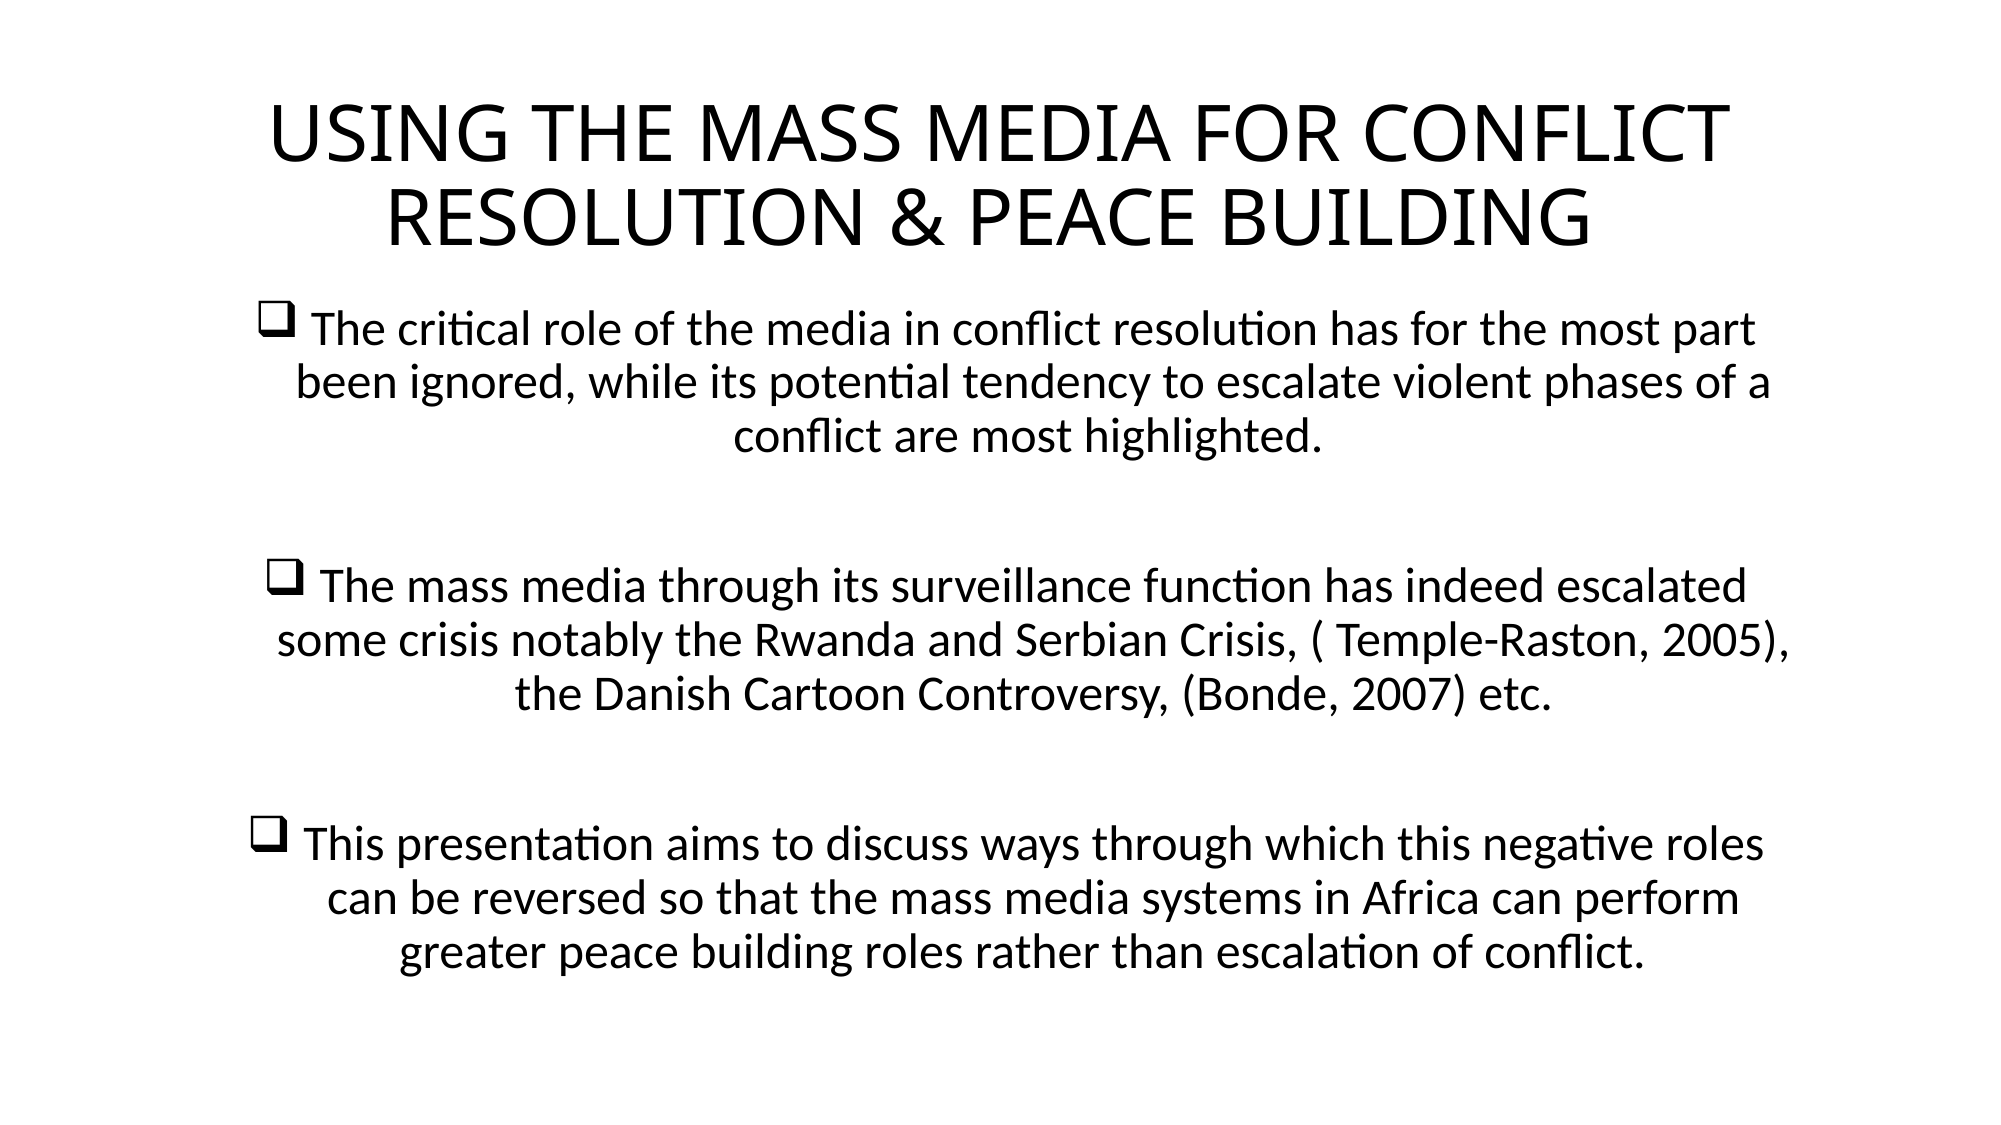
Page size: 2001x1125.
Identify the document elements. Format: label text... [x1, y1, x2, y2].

subtitle The critical role of the media in conflict resolution has for the most part been ignored, while its potential tendency to escalate violent phases of a conflict are most highlighted. The mass media through its surveillance function has indeed escalated some crisis notably the Rwanda and Serbian Crisis, ( Temple-Raston, 2005), the Danish Cartoon Controversy, (Bonde, 2007) etc. This presentation aims to discuss ways through which this negative roles can be reversed so that the mass media systems in Africa can perform greater peace building roles rather than escalation of conflict. [197, 294, 1815, 1067]
title USING THE MASS MEDIA FOR CONFLICT RESOLUTION & PEACE BUILDING [249, 79, 1750, 270]
